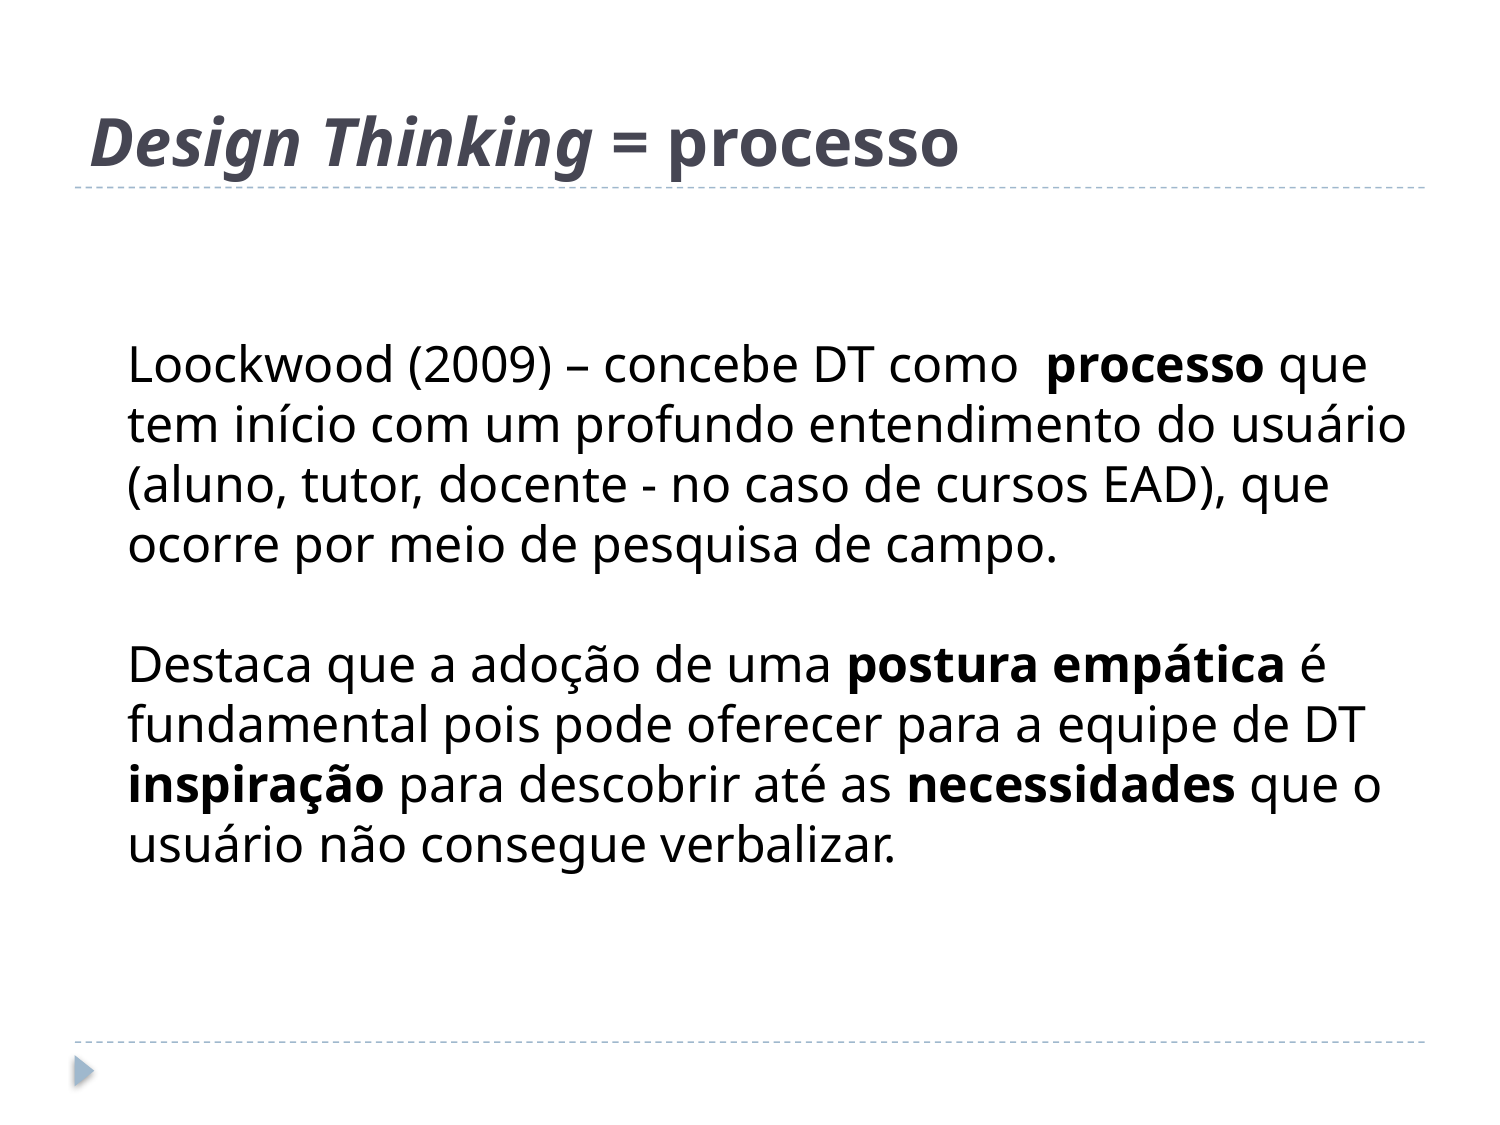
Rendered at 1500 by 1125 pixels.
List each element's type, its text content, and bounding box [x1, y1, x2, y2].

title Design Thinking = processo [75, 24, 1425, 188]
list [75, 200, 1425, 1010]
text_box Loockwood (2009) – concebe DT como processo que tem início com um profundo entendimento do usuário (aluno, tutor, docente - no caso de cursos EAD), que ocorre por meio de pesquisa de campo. Destaca que a adoção de uma postura empática é fundamental pois pode oferecer para a equipe de DT inspiração para descobrir até as necessidades que o usuário não consegue verbalizar. [111, 323, 1439, 881]
